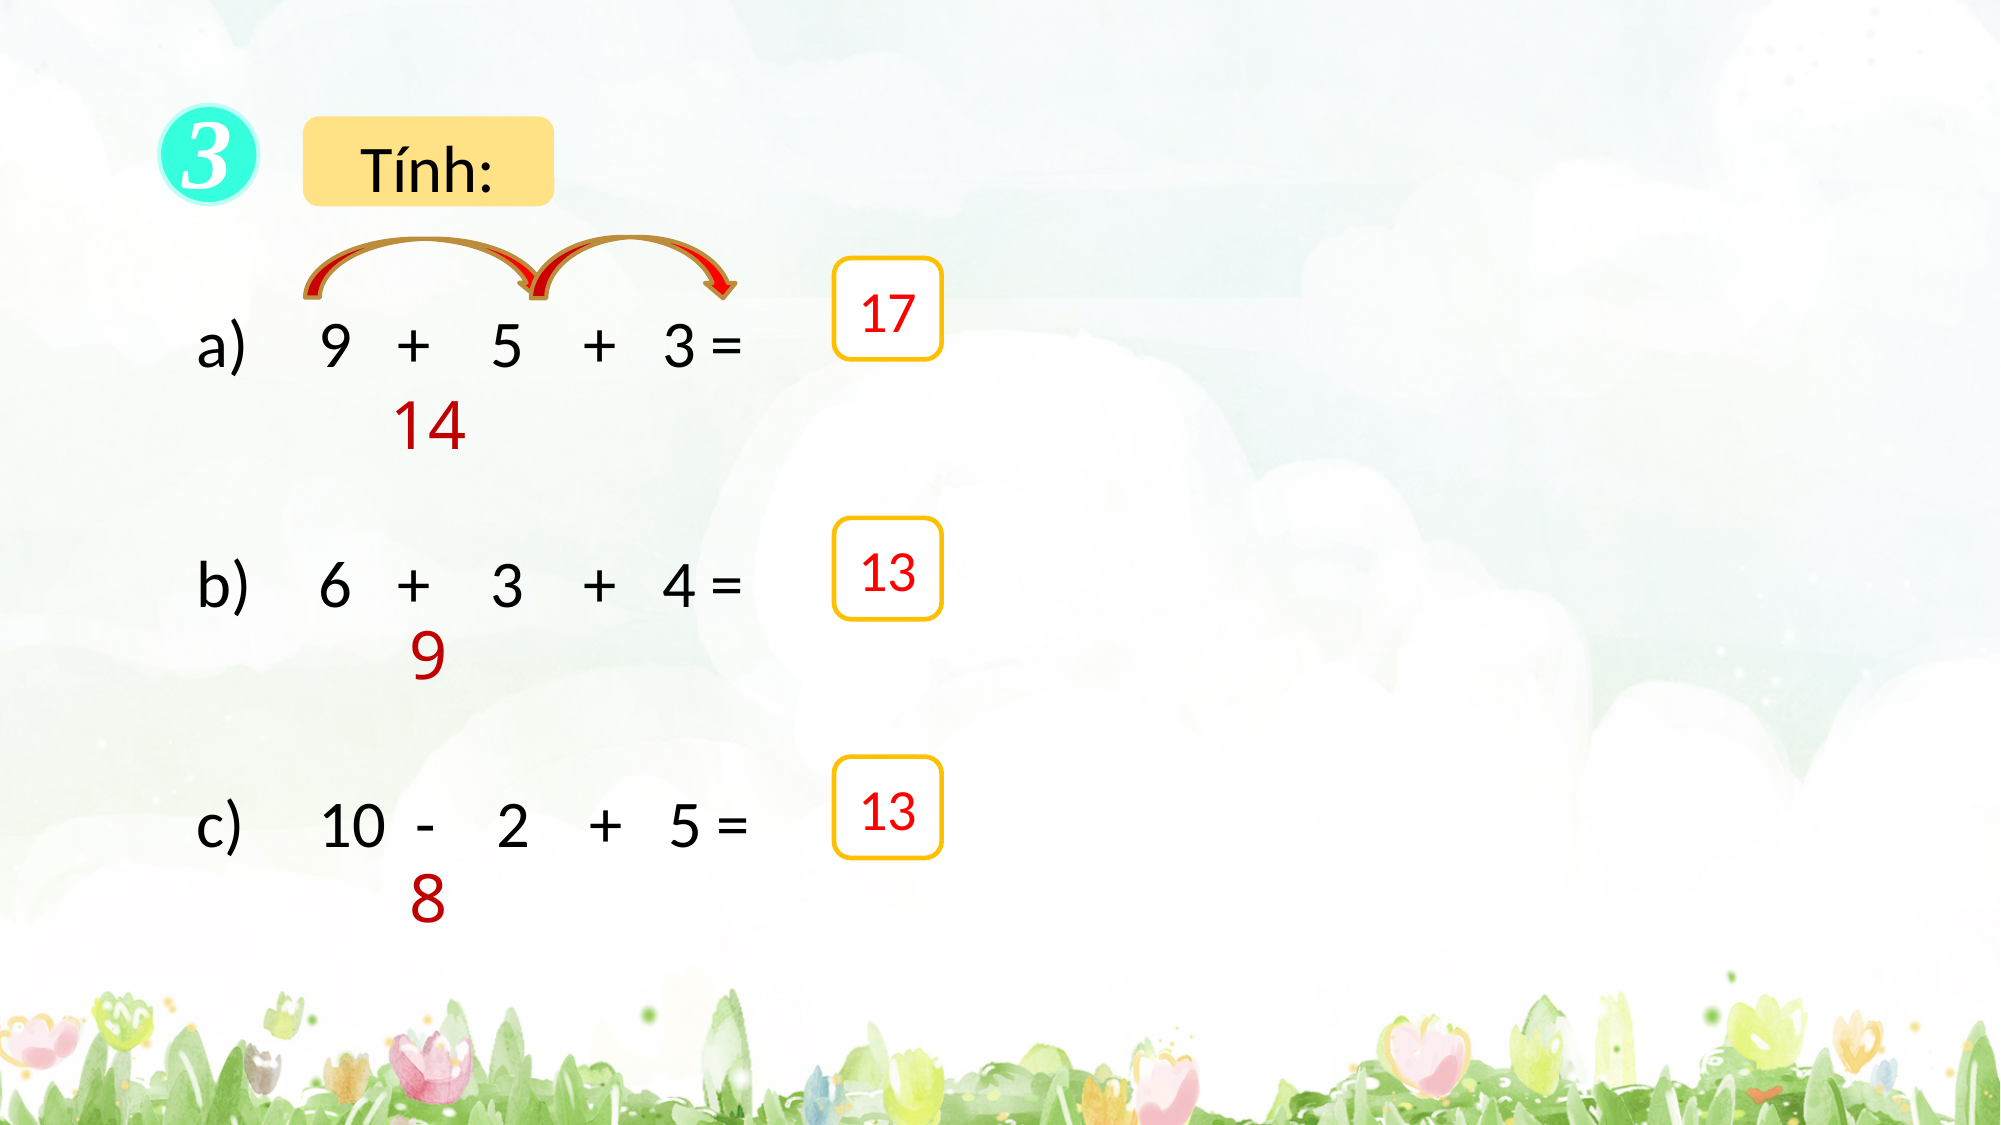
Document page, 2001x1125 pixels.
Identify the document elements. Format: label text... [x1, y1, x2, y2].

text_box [158, 81, 259, 218]
text_box [528, 234, 738, 301]
text_box [302, 236, 537, 300]
text_box 13 [831, 754, 944, 861]
text_box Tính: [345, 118, 534, 214]
picture [0, 0, 2001, 1125]
text_box 13 [831, 515, 944, 622]
text_box 14 [329, 333, 528, 512]
text_box 9 + 5 + 3 = 6 + 3 + 4 = 10 - 2 + 5 = [181, 253, 1625, 868]
text_box 9 [329, 563, 528, 742]
text_box [302, 116, 555, 207]
text_box 17 [831, 255, 944, 362]
text_box 8 [329, 806, 528, 986]
